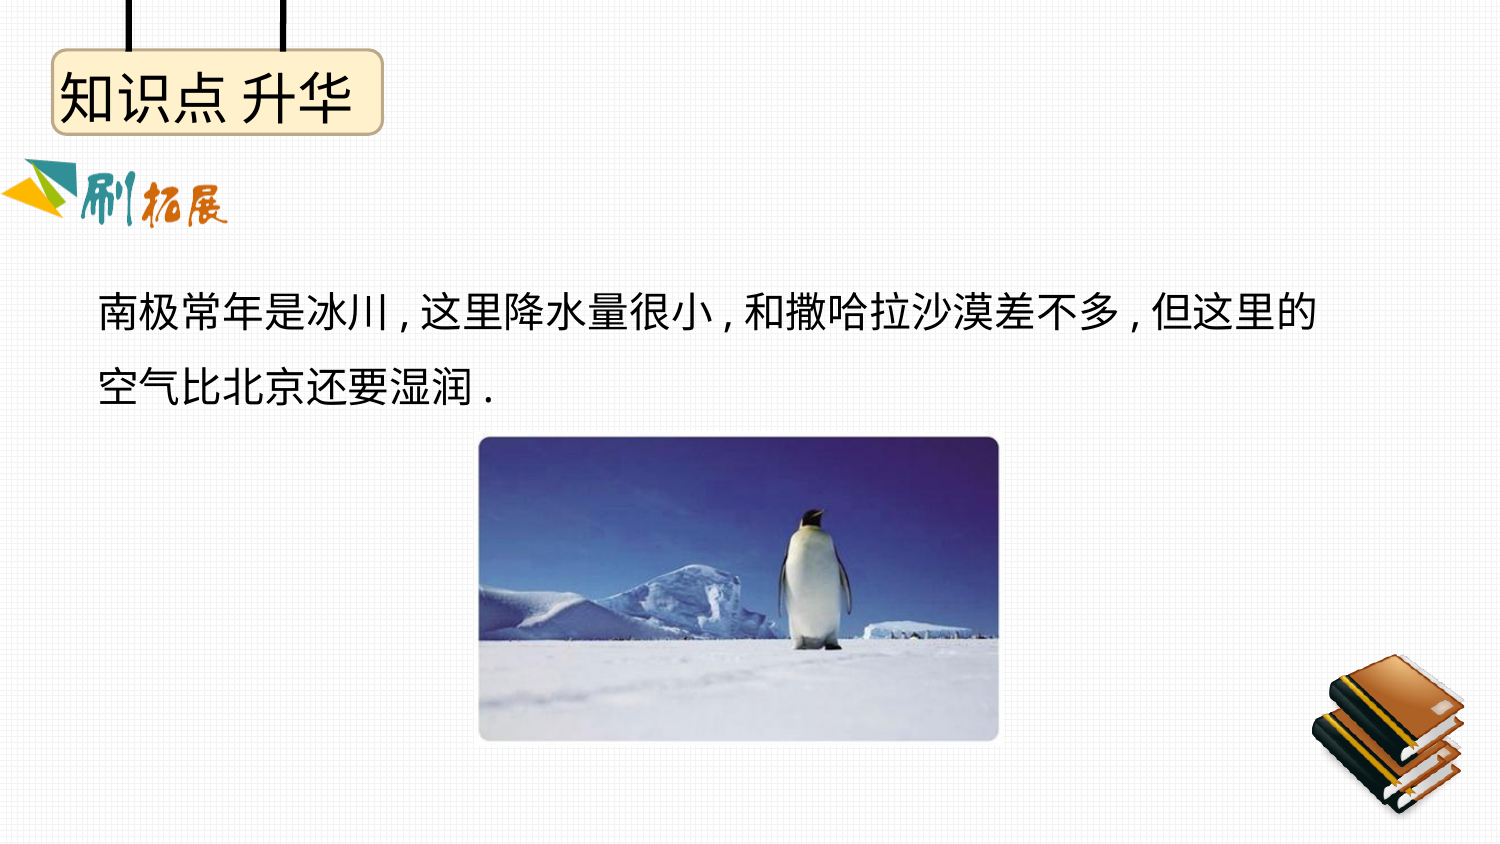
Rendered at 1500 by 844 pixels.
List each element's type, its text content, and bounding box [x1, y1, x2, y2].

picture [474, 431, 1003, 746]
picture [0, 139, 254, 250]
picture [1307, 647, 1467, 821]
text_box 南极常年是冰川,这里降水量很小,和撒哈拉沙漠差不多,但这里的空气比北京还要湿润. [82, 253, 1343, 419]
text_box 知识点 升华 [48, 57, 366, 136]
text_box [52, 0, 383, 135]
